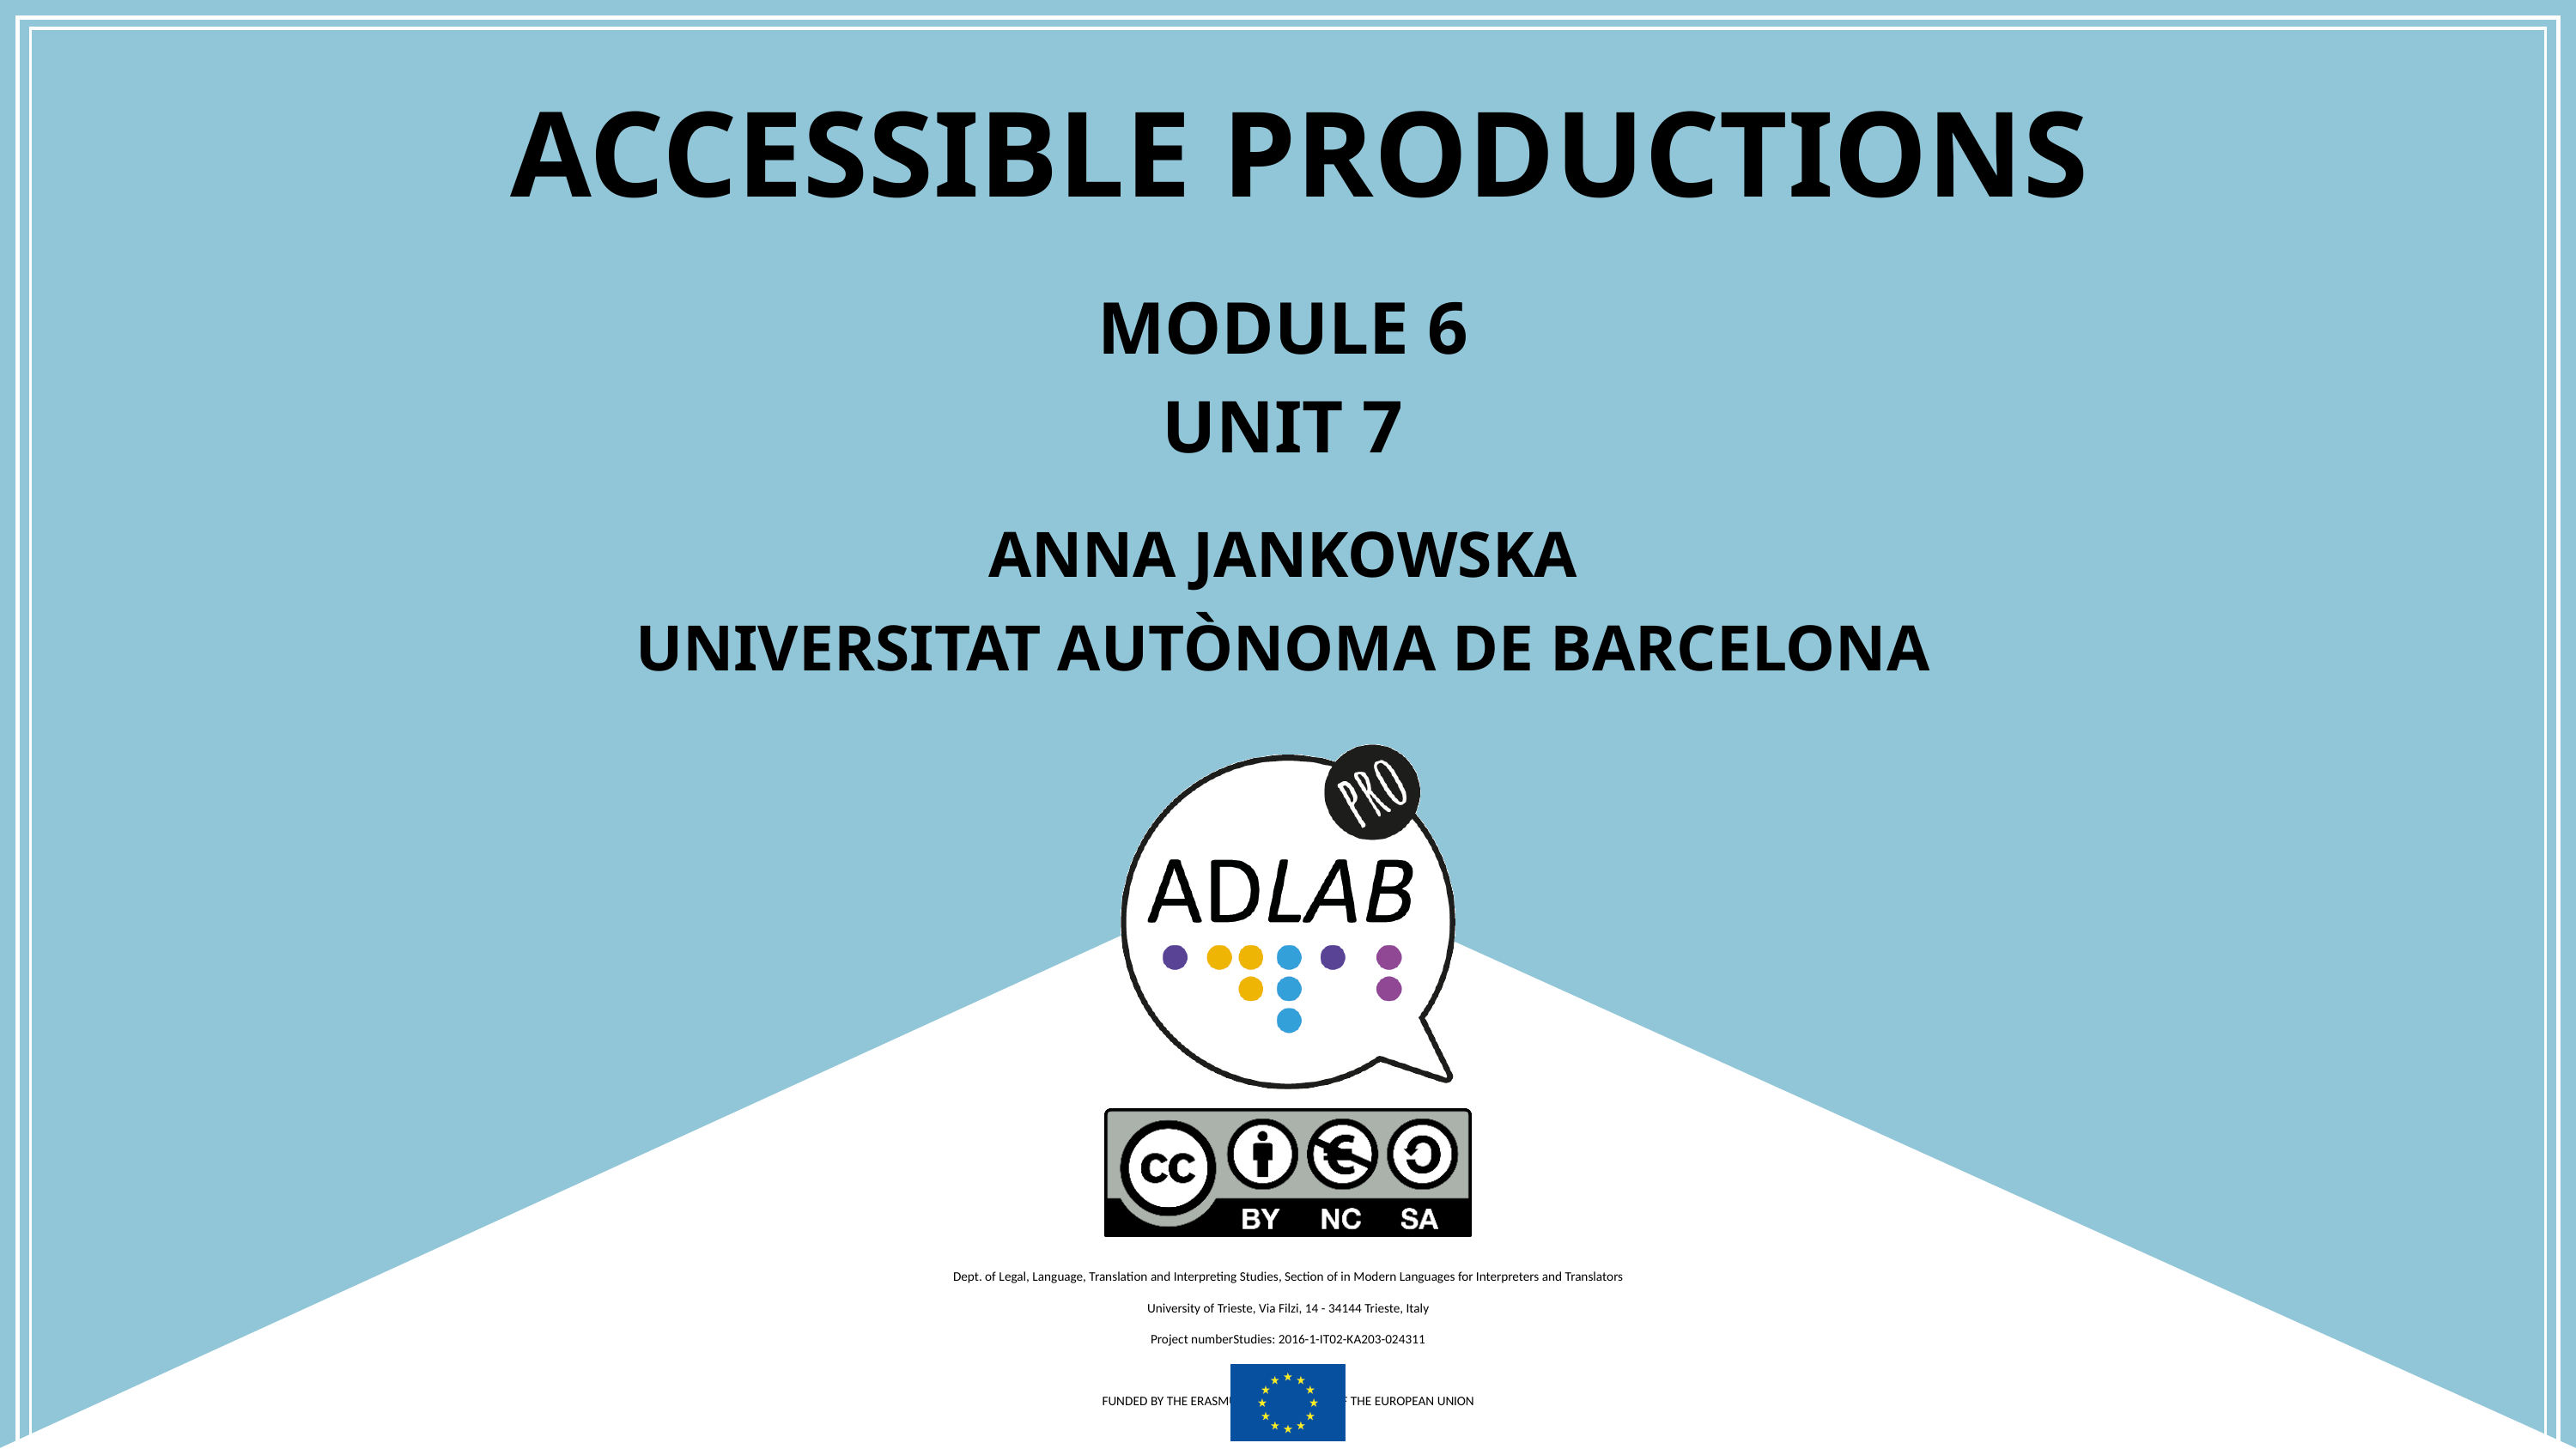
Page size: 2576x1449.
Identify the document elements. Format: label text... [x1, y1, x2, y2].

text_box Universitat autÒnoma de barcelona [492, 610, 2074, 688]
list Module 6 Unit 7 [492, 286, 2074, 482]
picture [1104, 1108, 1472, 1237]
picture [1111, 736, 1465, 1089]
title Accessible productions [115, 88, 2485, 249]
picture [1230, 1364, 1346, 1441]
list Anna jankowska [492, 517, 2074, 596]
